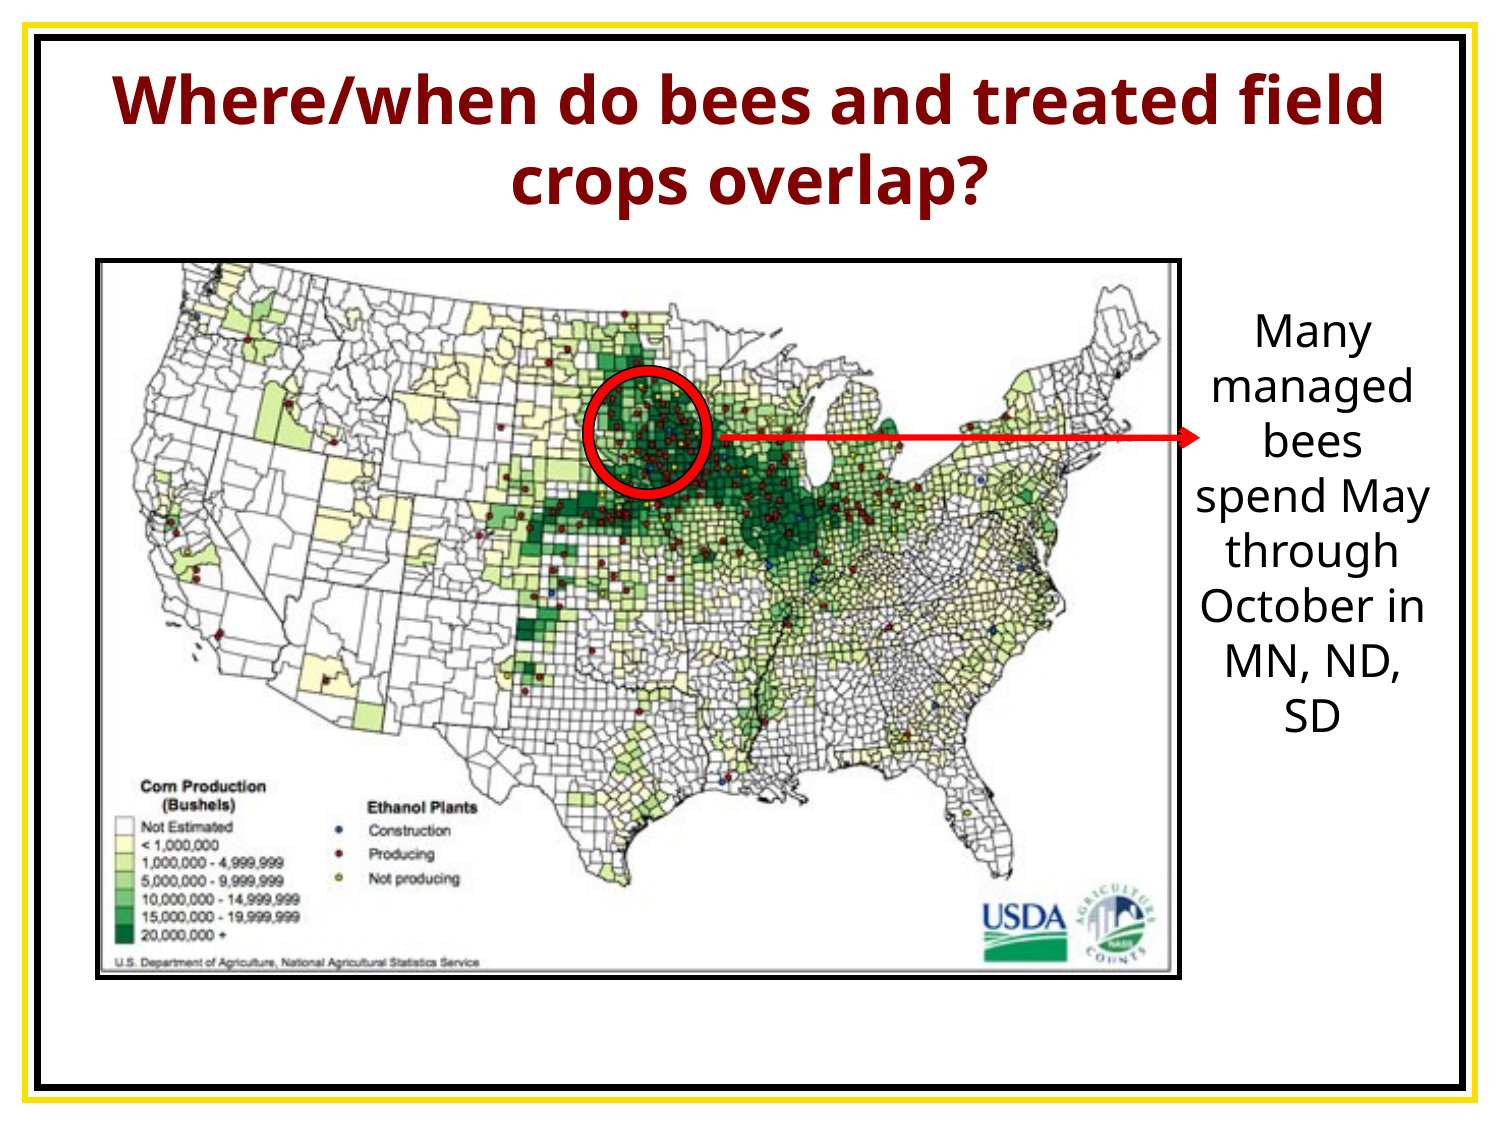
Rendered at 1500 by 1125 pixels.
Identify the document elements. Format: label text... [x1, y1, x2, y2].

title Where/when do bees and treated field crops overlap? [50, 62, 1450, 213]
text_box Many managed bees spend May through October in MN, ND, SD [1182, 294, 1450, 749]
picture [99, 262, 1178, 976]
